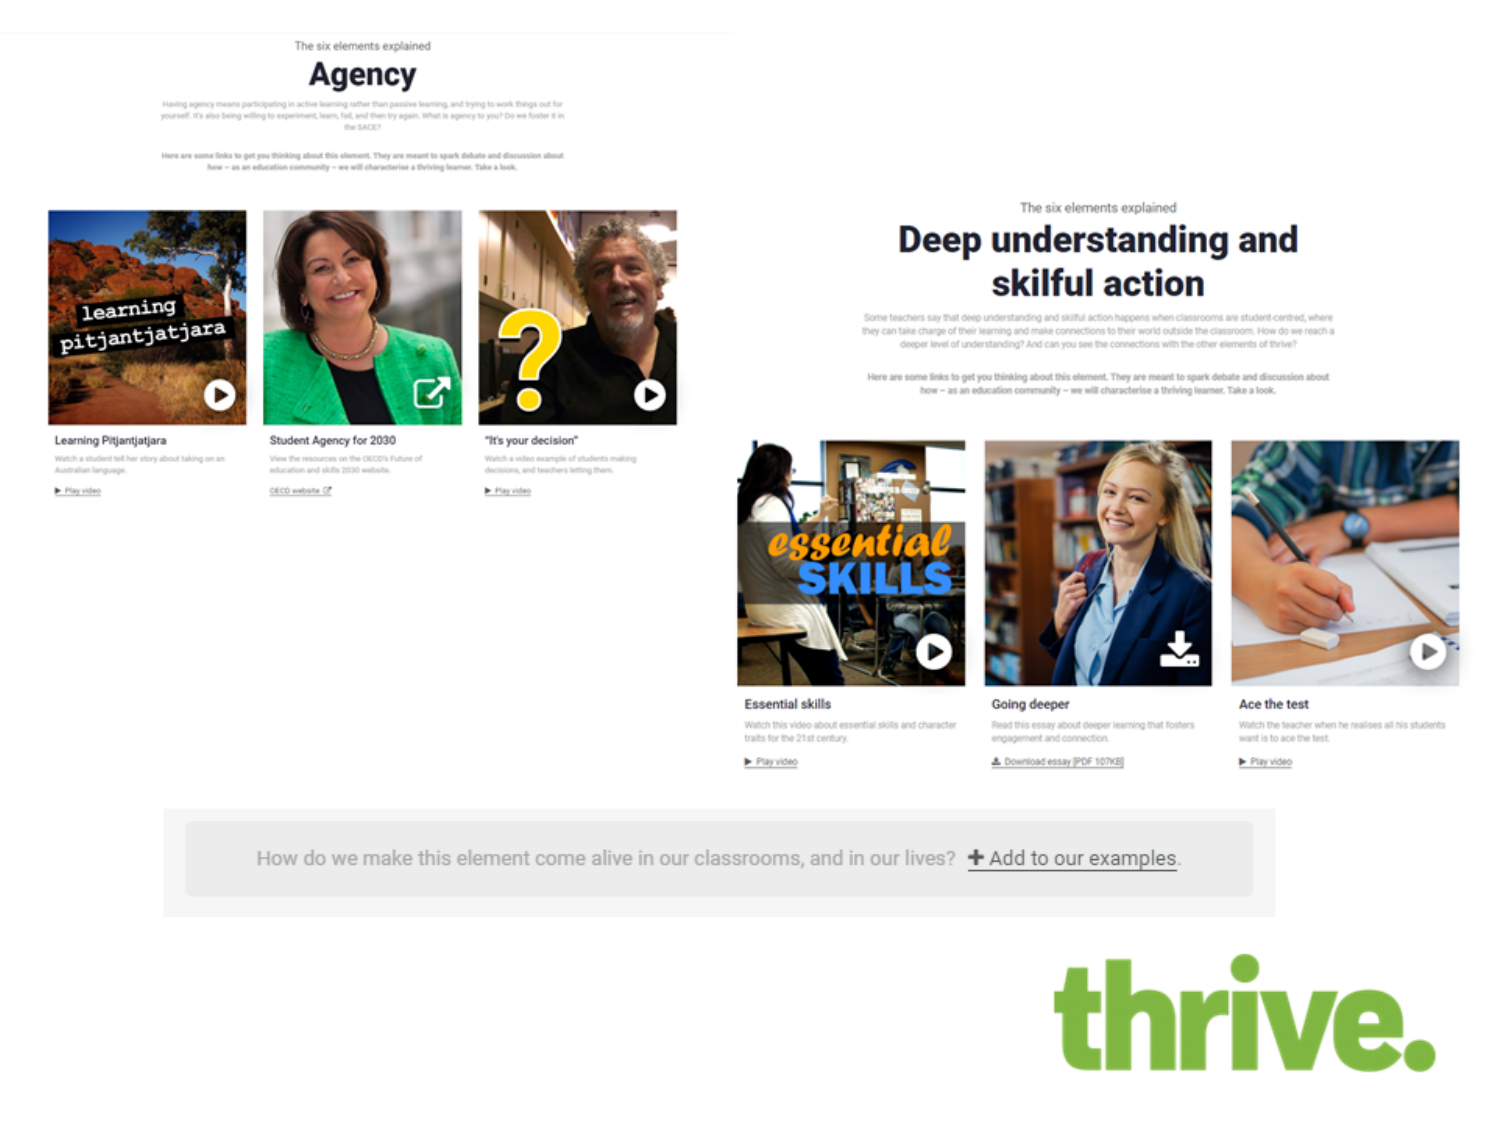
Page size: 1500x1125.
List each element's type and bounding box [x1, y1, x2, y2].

picture [1053, 948, 1437, 1077]
picture [0, 32, 1483, 917]
